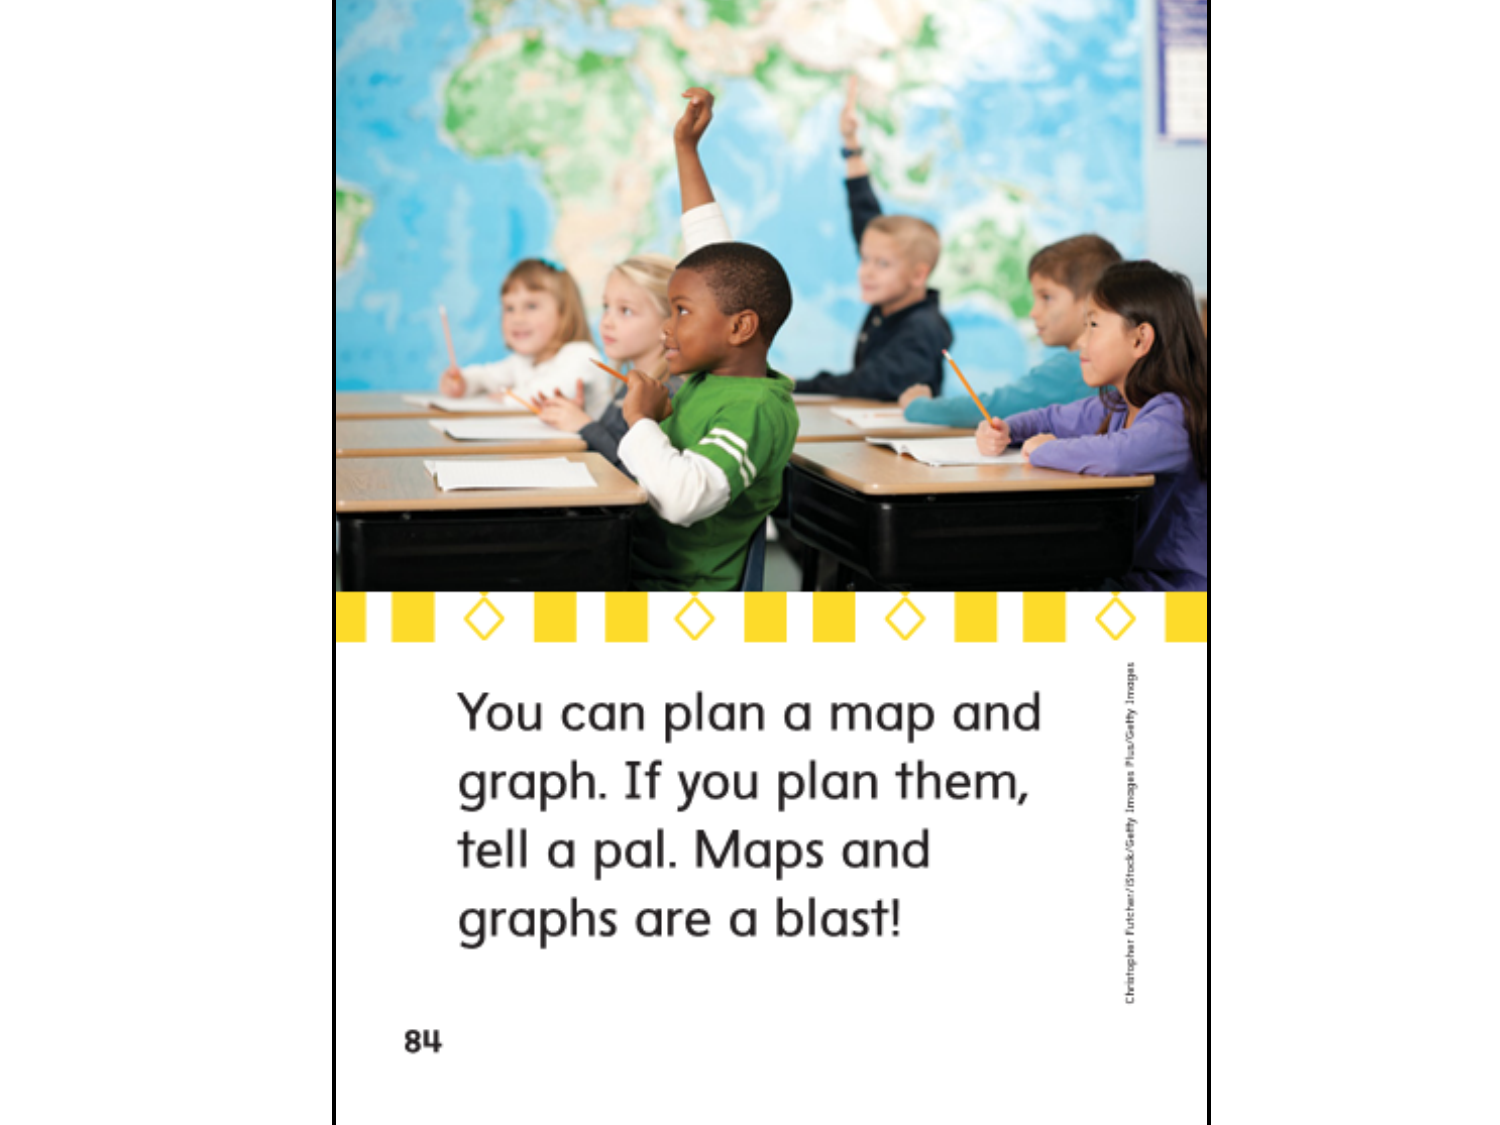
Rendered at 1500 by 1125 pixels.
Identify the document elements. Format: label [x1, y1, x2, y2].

picture [335, 0, 1207, 1125]
